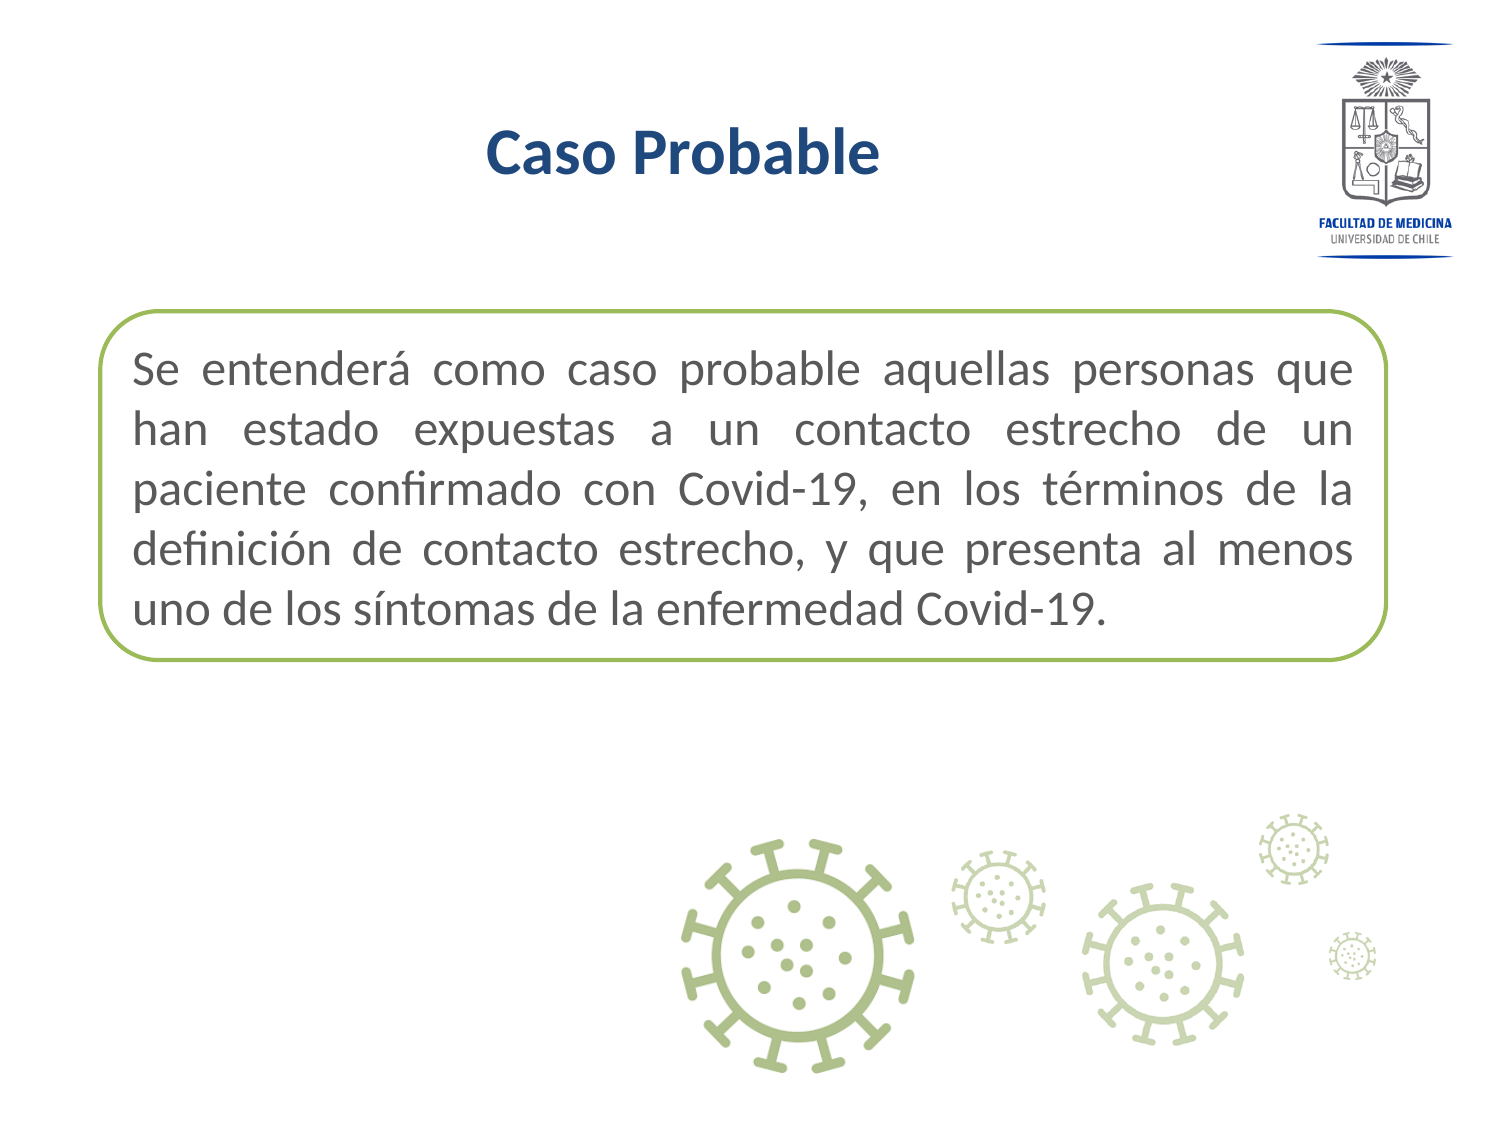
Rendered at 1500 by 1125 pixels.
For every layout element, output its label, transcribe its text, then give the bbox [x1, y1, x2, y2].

picture [1328, 931, 1376, 980]
picture [1080, 880, 1245, 1046]
picture [678, 837, 916, 1075]
picture [1292, 27, 1480, 280]
picture [1257, 813, 1329, 886]
title Caso Probable [75, 54, 1287, 243]
text_box Se entenderá como caso probable aquellas personas que han estado expuestas a un contacto estrecho de un paciente confirmado con Covid-19, en los términos de la definición de contacto estrecho, y que presenta al menos uno de los síntomas de la enfermedad Covid-19. [98, 309, 1389, 663]
picture [950, 848, 1046, 944]
